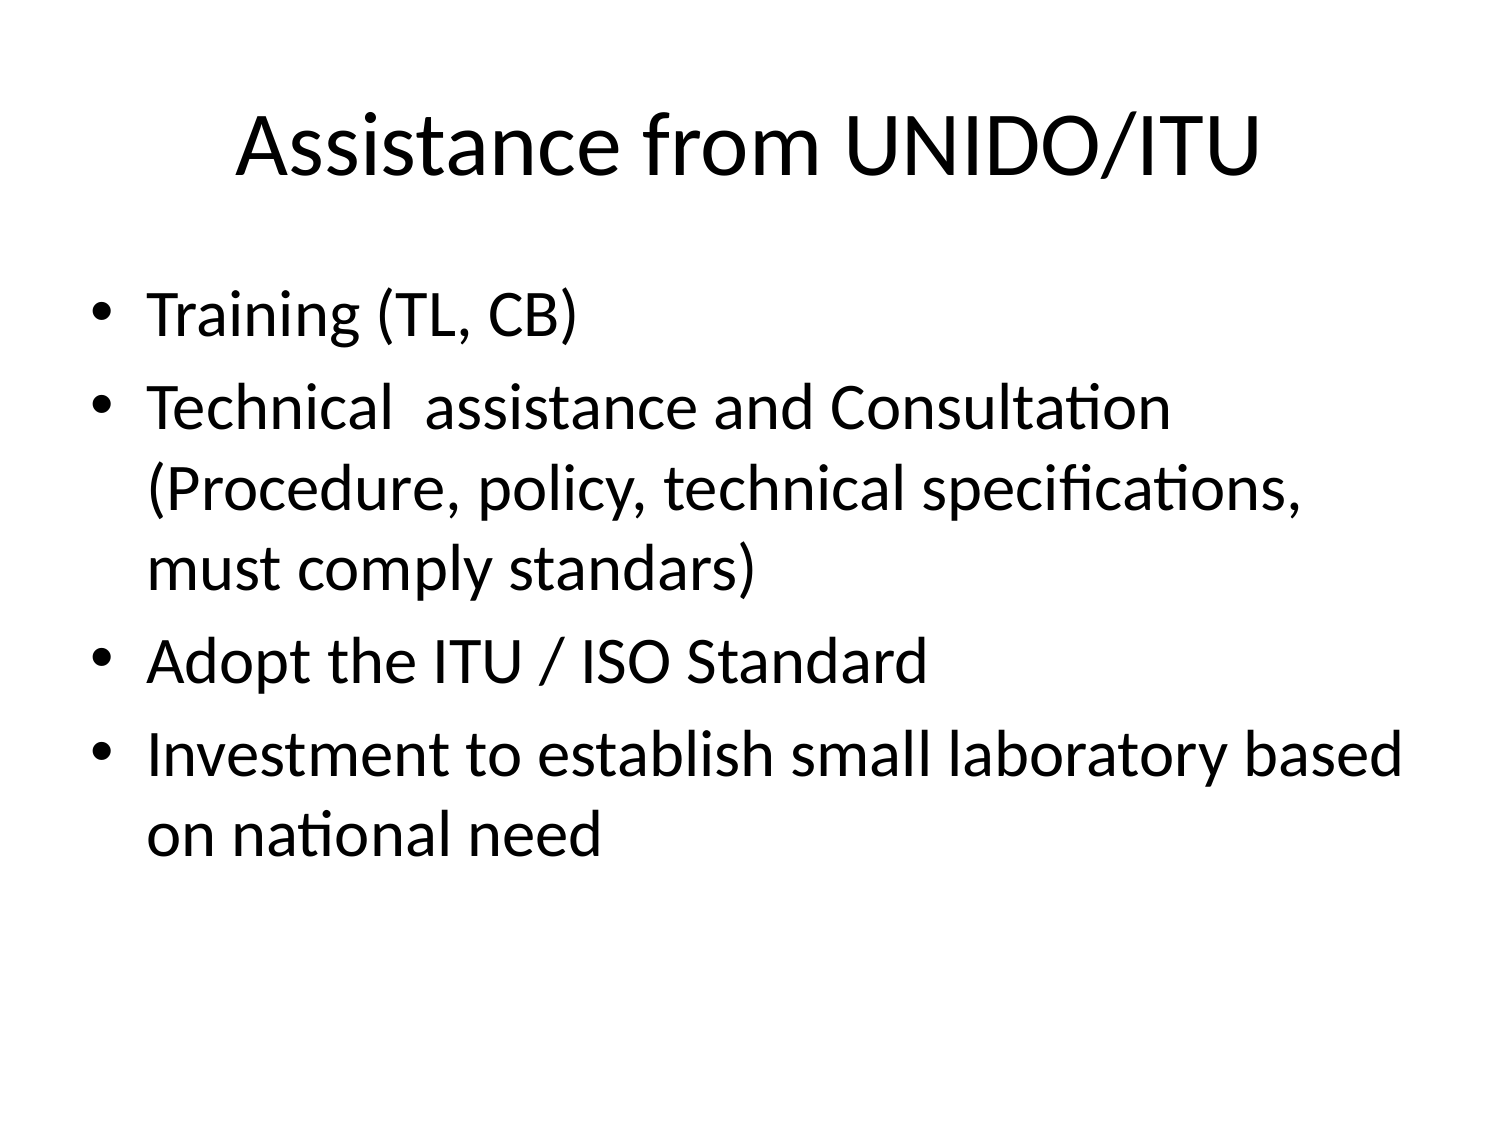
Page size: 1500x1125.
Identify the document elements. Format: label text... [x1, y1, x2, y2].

title Assistance from UNIDO/ITU [75, 45, 1425, 233]
list Training (TL, CB) Technical assistance and Consultation (Procedure, policy, technical specifications, must comply standars) Adopt the ITU / ISO Standard Investment to establish small laboratory based on national need [75, 262, 1425, 1005]
